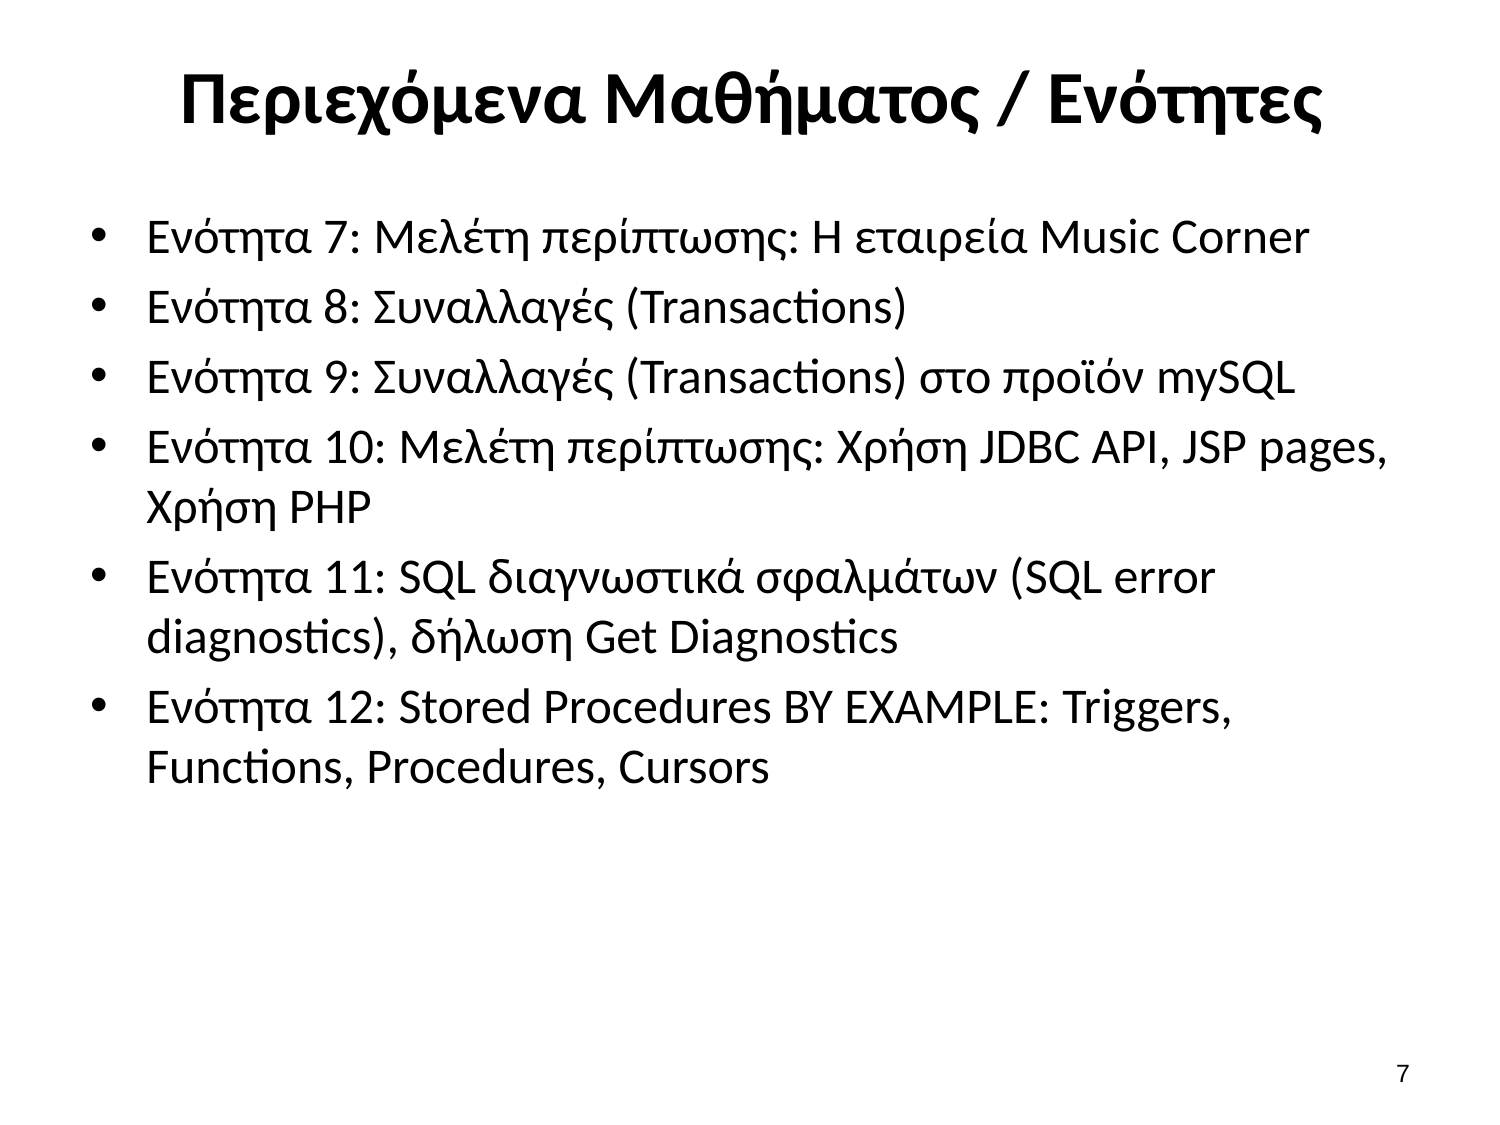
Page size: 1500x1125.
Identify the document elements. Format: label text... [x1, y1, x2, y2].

list Ενότητα 7: Μελέτη περίπτωσης: Η εταιρεία Music Corner Ενότητα 8: Συναλλαγές (Transactions) Ενότητα 9: Συναλλαγές (Transactions) στο προϊόν mySQL Ενότητα 10: Μελέτη περίπτωσης: Χρήση JDBC API, JSP pages, Χρήση PHP Ενότητα 11: SQL διαγνωστικά σφαλμάτων (SQL error diagnostics), δήλωση Get Diagnostics Ενότητα 12: Stored Procedures BY EXAMPLE: Triggers, Functions, Procedures, Cursors [75, 196, 1425, 1024]
slide_number 6 [1074, 1042, 1425, 1103]
title Περιεχόμενα Μαθήματος / Ενότητες [76, 19, 1427, 169]
